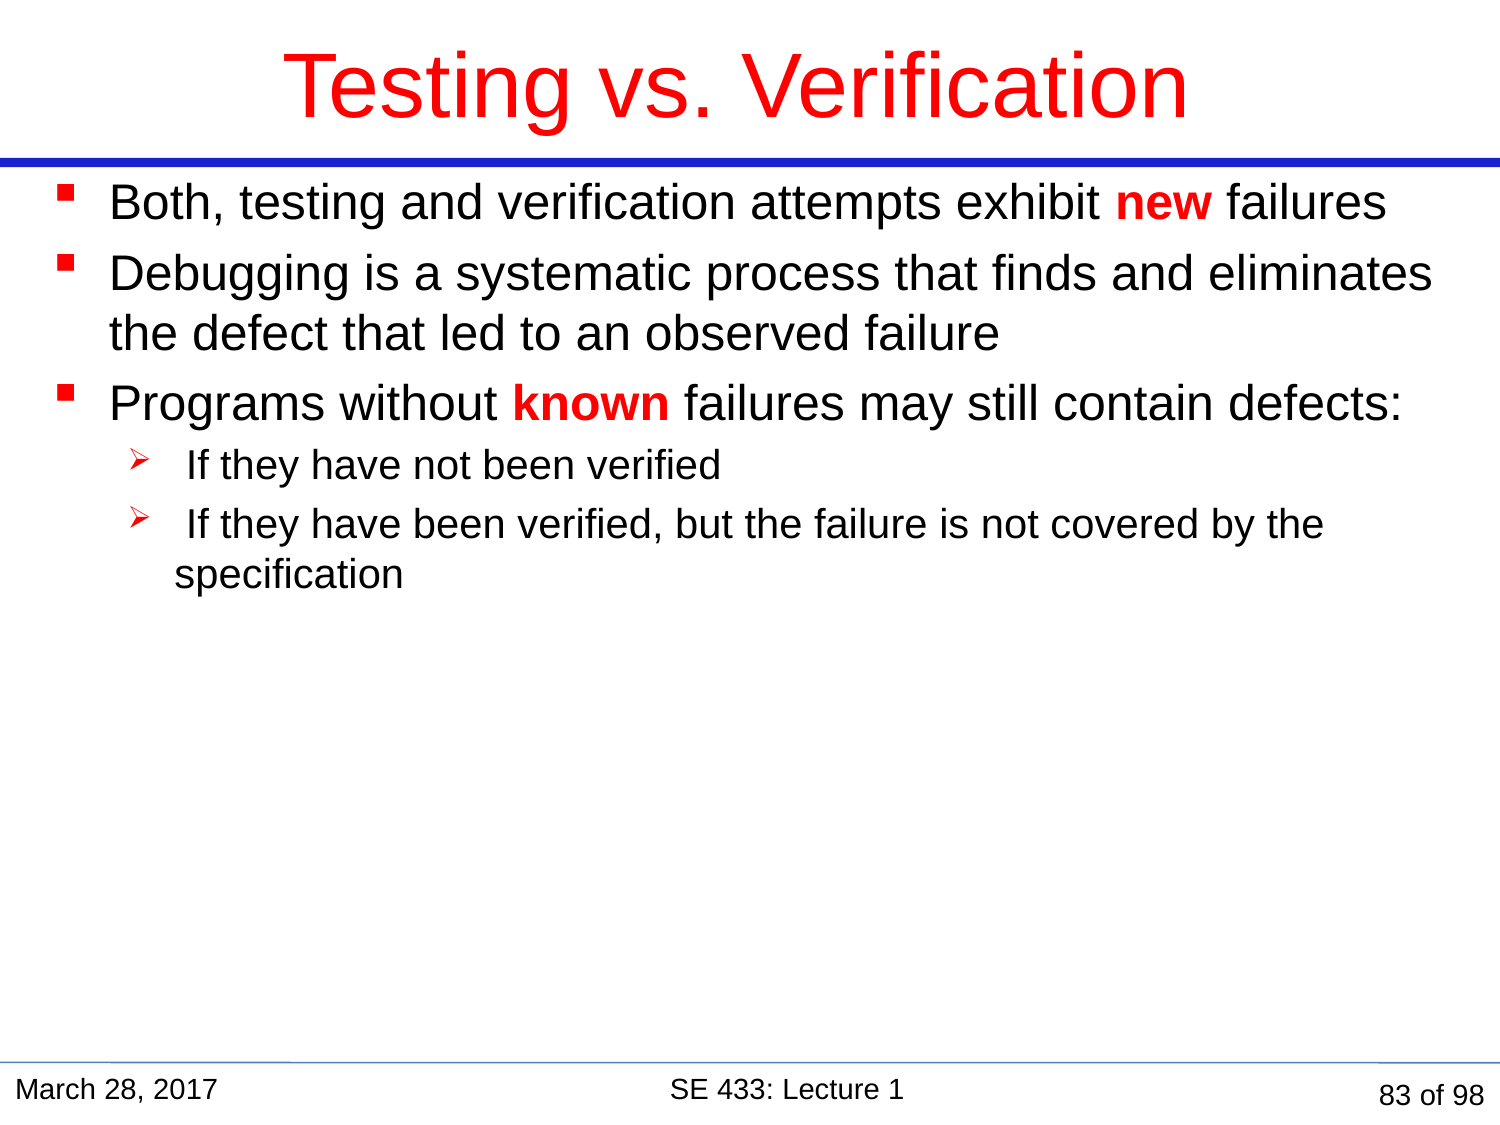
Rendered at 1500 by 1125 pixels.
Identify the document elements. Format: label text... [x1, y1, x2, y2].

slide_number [0, 1062, 324, 1125]
list Both, testing and verification attempts exhibit new failures Debugging is a systematic process that finds and eliminates the defect that led to an observed failure Programs without known failures may still contain defects: If they have not been verified If they have been verified, but the failure is not covered by the specification [37, 162, 1463, 1062]
title Testing vs. Verification [0, 0, 1500, 163]
slide_number 83 of 98 [1249, 1062, 1500, 1125]
footer SE 433: Lecture 1 [324, 1062, 1249, 1125]
